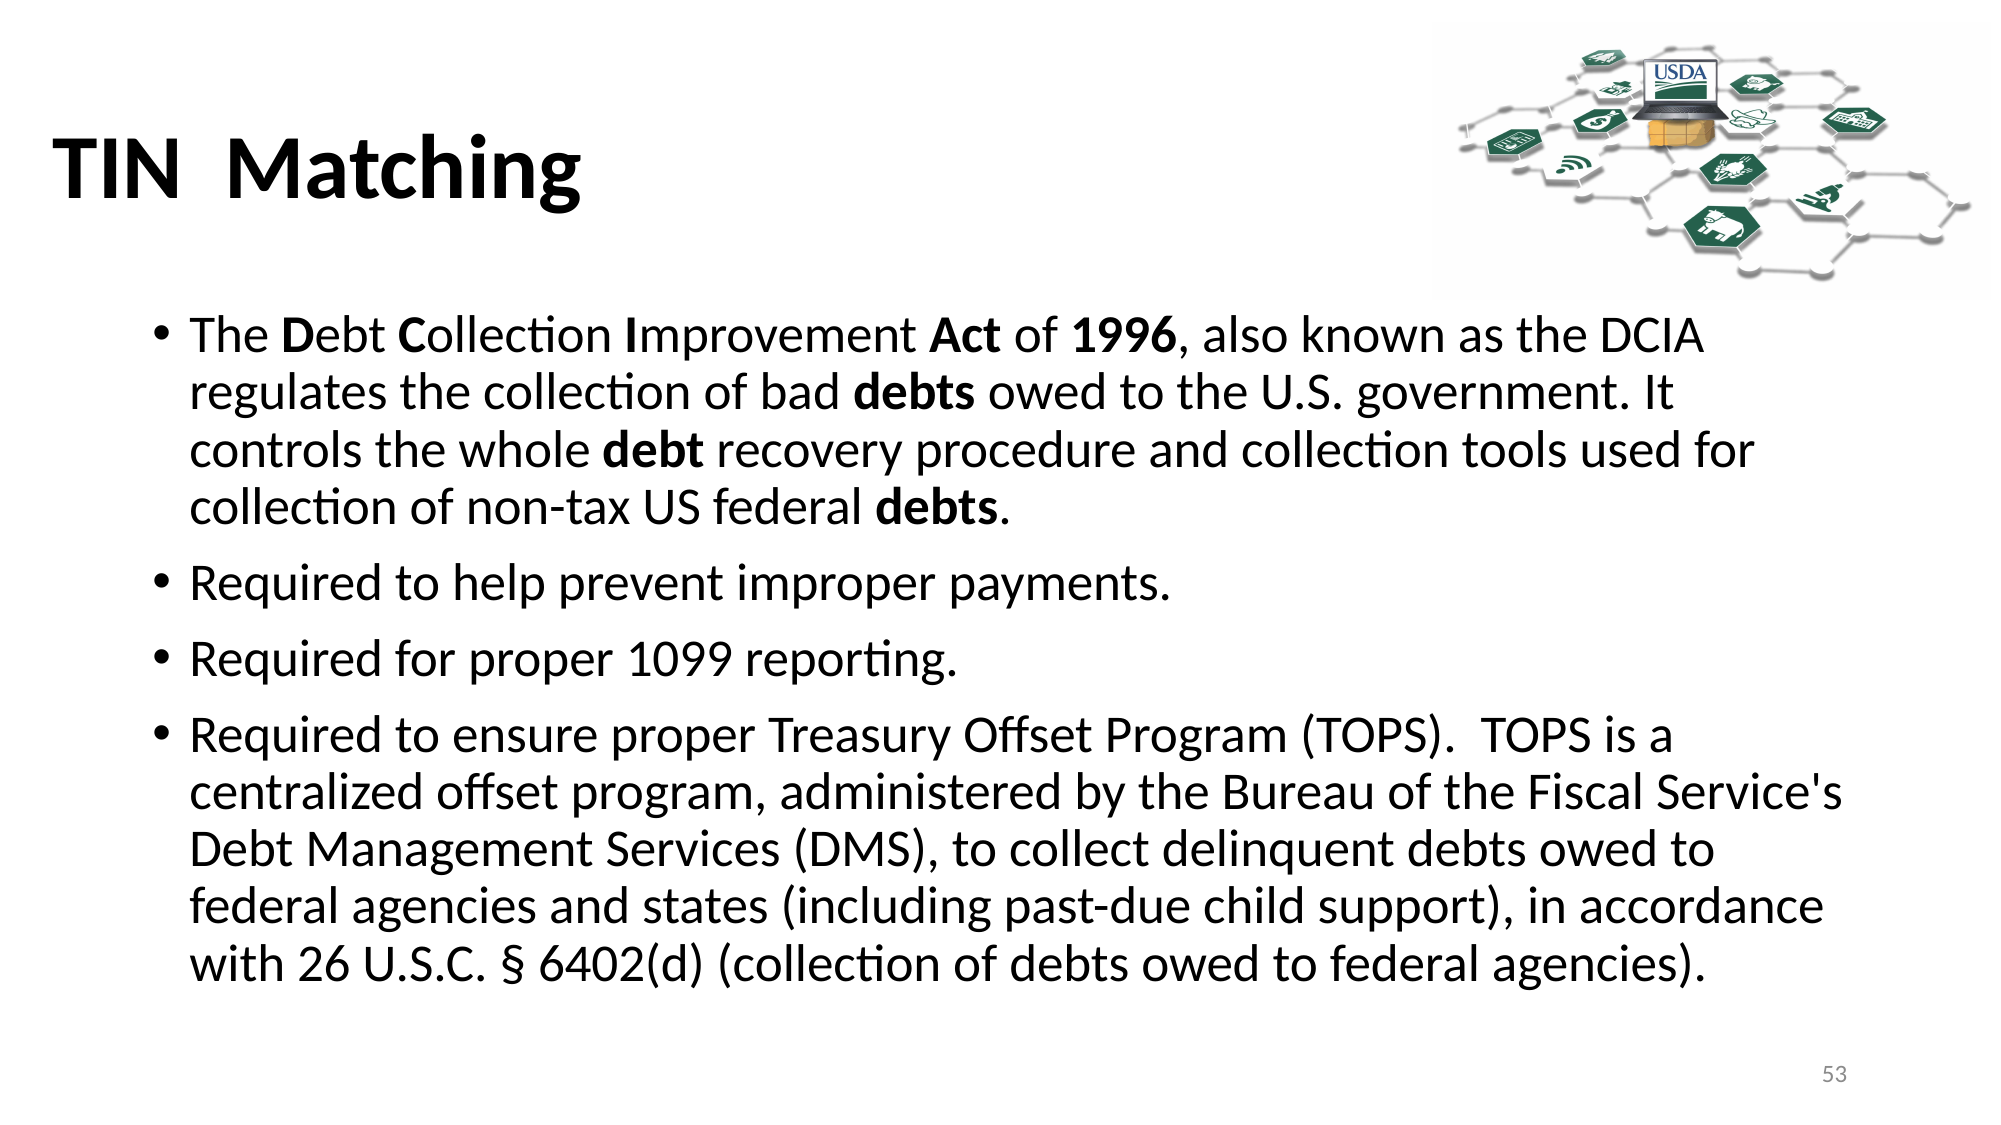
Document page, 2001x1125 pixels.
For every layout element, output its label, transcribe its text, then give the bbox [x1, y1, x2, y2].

list The Debt Collection Improvement Act of 1996, also known as the DCIA regulates the collection of bad debts owed to the U.S. government. It controls the whole debt recovery procedure and collection tools used for collection of non-tax US federal debts. Required to help prevent improper payments. Required for proper 1099 reporting. Required to ensure proper Treasury Offset Program (TOPS). TOPS is a centralized offset program, administered by the Bureau of the Fiscal Service's Debt Management Services (DMS), to collect delinquent debts owed to federal agencies and states (including past-due child support), in accordance with 26 U.S.C. § 6402(d) (collection of debts owed to federal agencies). [137, 299, 1863, 1014]
picture [1432, 22, 1991, 300]
title TIN Matching [37, 59, 1440, 278]
slide_number 53 [1412, 1042, 1863, 1103]
